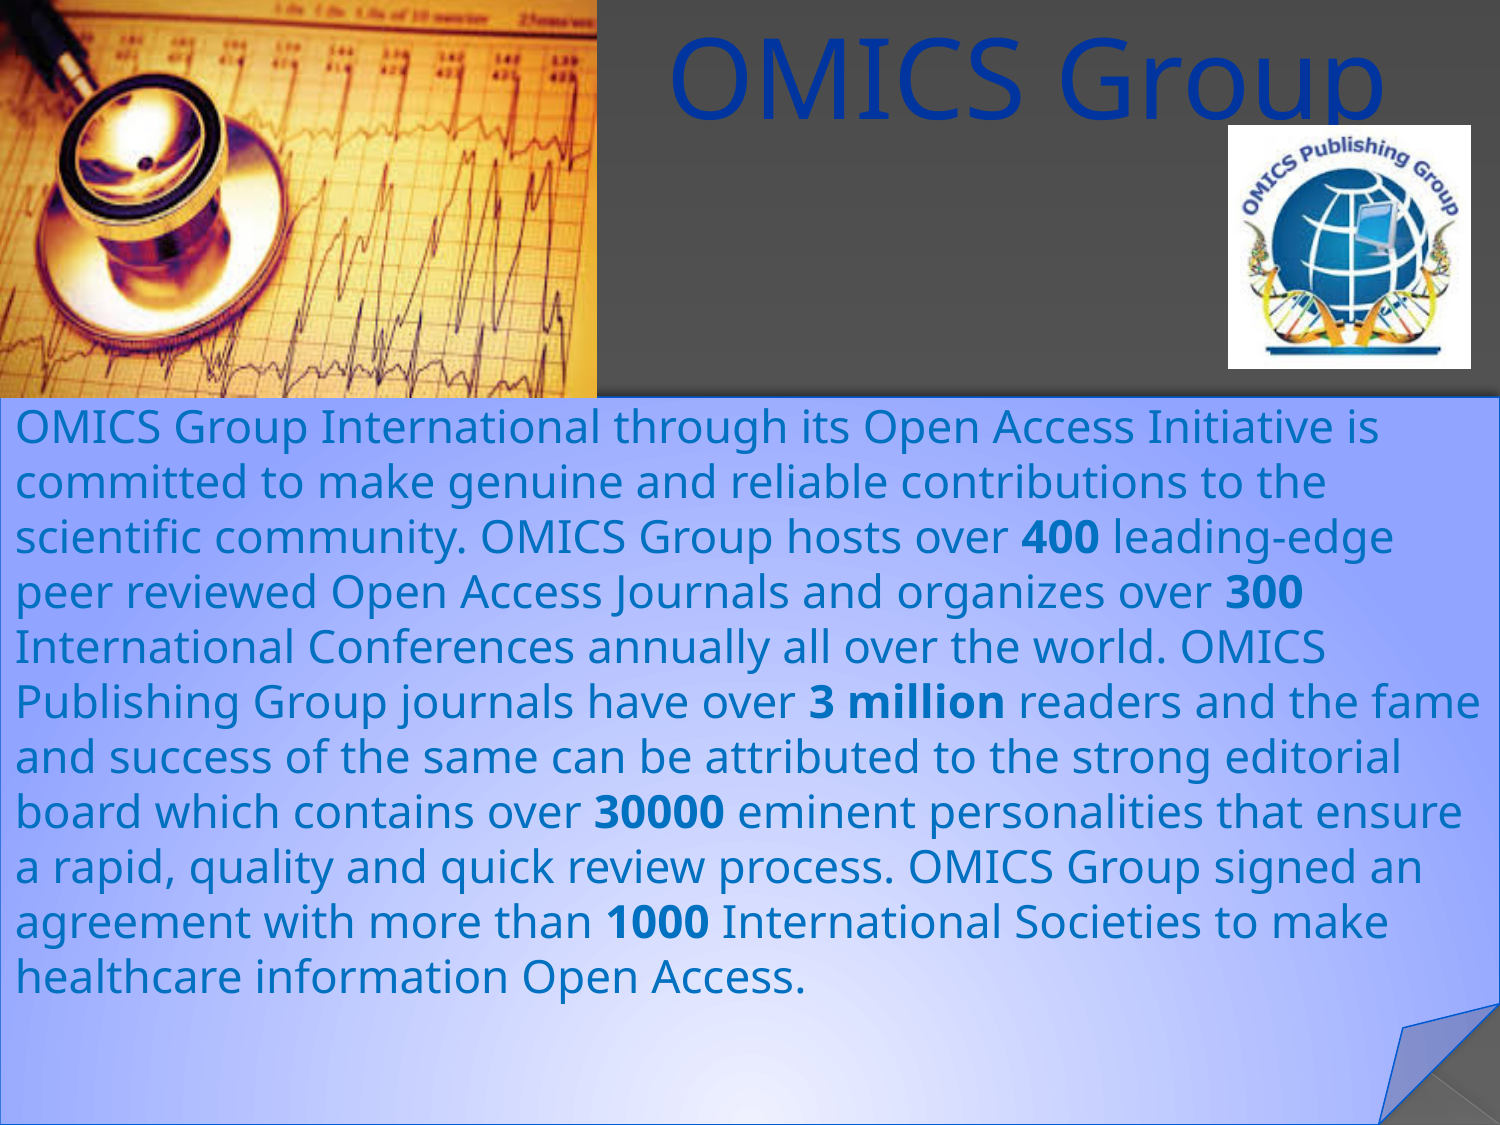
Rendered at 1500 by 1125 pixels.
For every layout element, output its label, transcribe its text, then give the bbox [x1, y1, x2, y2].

picture [0, 0, 597, 398]
picture [1227, 125, 1471, 370]
text_box OMICS Group International through its Open Access Initiative is committed to make genuine and reliable contributions to the scientific community. OMICS Group hosts over 400 leading-edge peer reviewed Open Access Journals and organizes over 300 International Conferences annually all over the world. OMICS Publishing Group journals have over 3 million readers and the fame and success of the same can be attributed to the strong editorial board which contains over 30000 eminent personalities that ensure a rapid, quality and quick review process. OMICS Group signed an agreement with more than 1000 International Societies to make healthcare information Open Access. [0, 396, 1500, 1125]
text_box OMICS Group [631, 0, 1424, 191]
